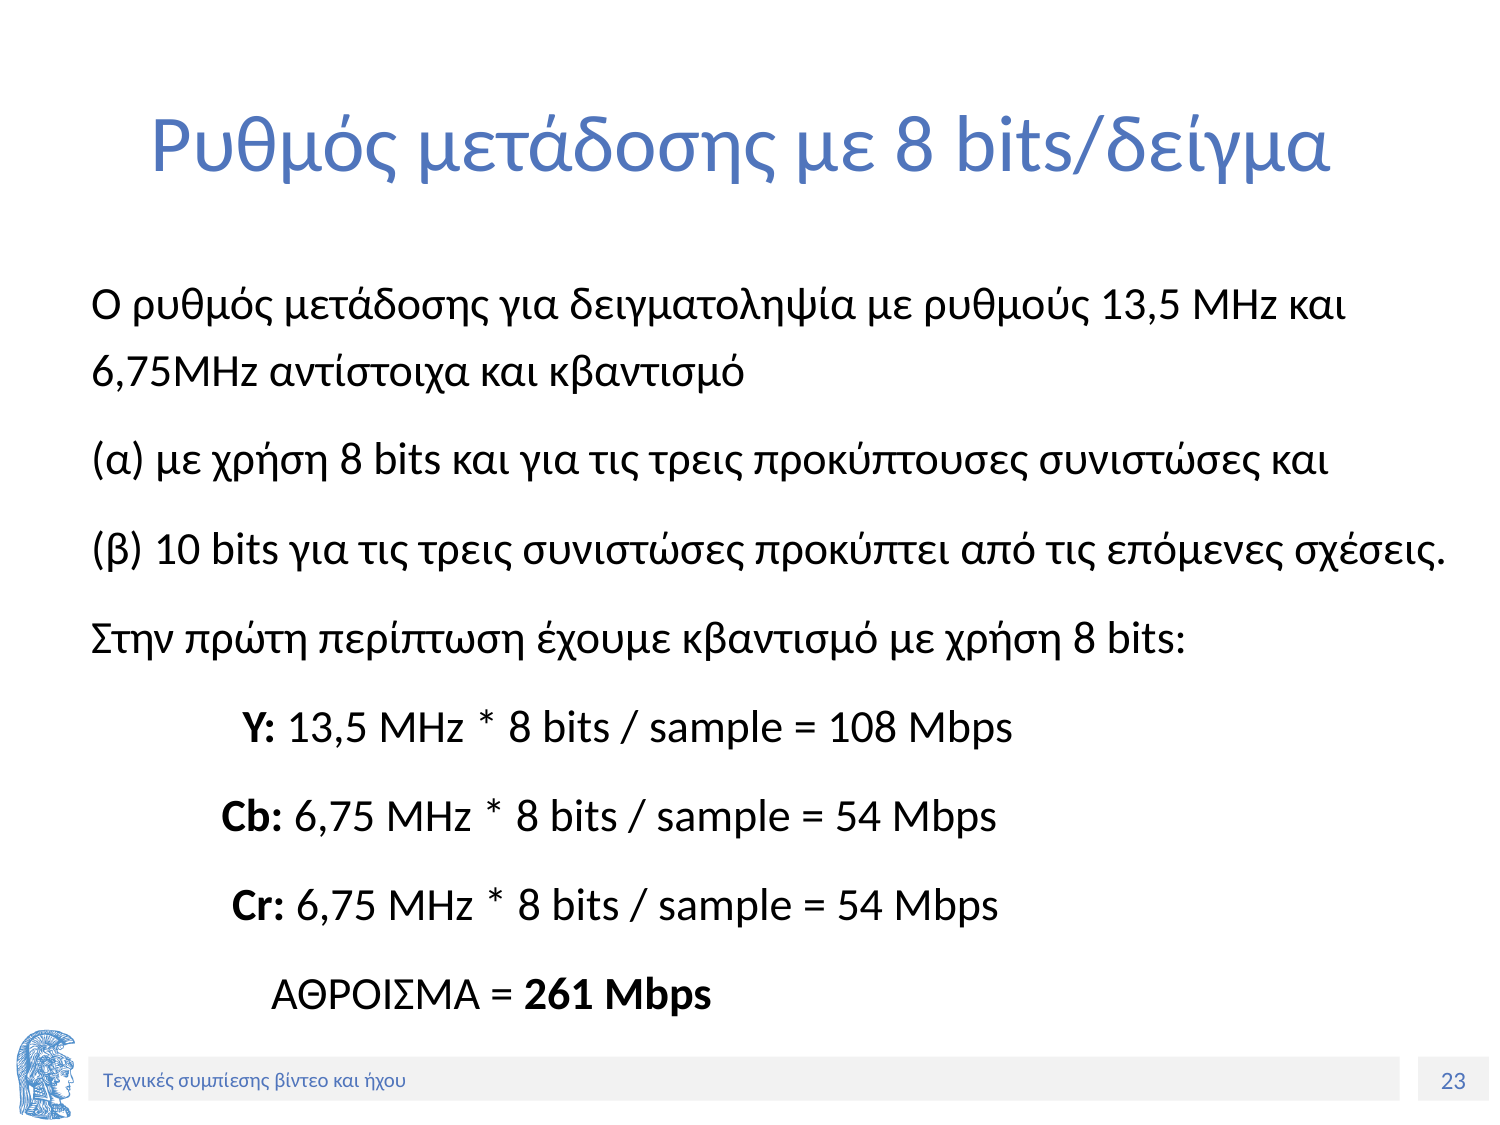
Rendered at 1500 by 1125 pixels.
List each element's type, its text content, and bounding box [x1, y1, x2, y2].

title Ρυθμός μετάδοσης με 8 bits/δείγμα [75, 45, 1425, 233]
list Ο ρυθμός μετάδοσης για δειγματοληψία με ρυθμούς 13,5 MHz και 6,75MHz αντίστοιχα και κβαντισμό (α) με χρήση 8 bits και για τις τρεις προκύπτουσες συνιστώσες και (β) 10 bits για τις τρεις συνιστώσες προκύπτει από τις επόμενες σχέσεις. Στην πρώτη περίπτωση έχουμε κβαντισμό με χρήση 8 bits: Y: 13,5 MHz * 8 bits / sample = 108 Mbps Cb: 6,75 MHz * 8 bits / sample = 54 Mbps Cr: 6,75 MHz * 8 bits / sample = 54 Mbps ΑΘΡΟΙΣΜΑ = 261 Mbps [76, 255, 1500, 1080]
picture [9, 1026, 81, 1120]
